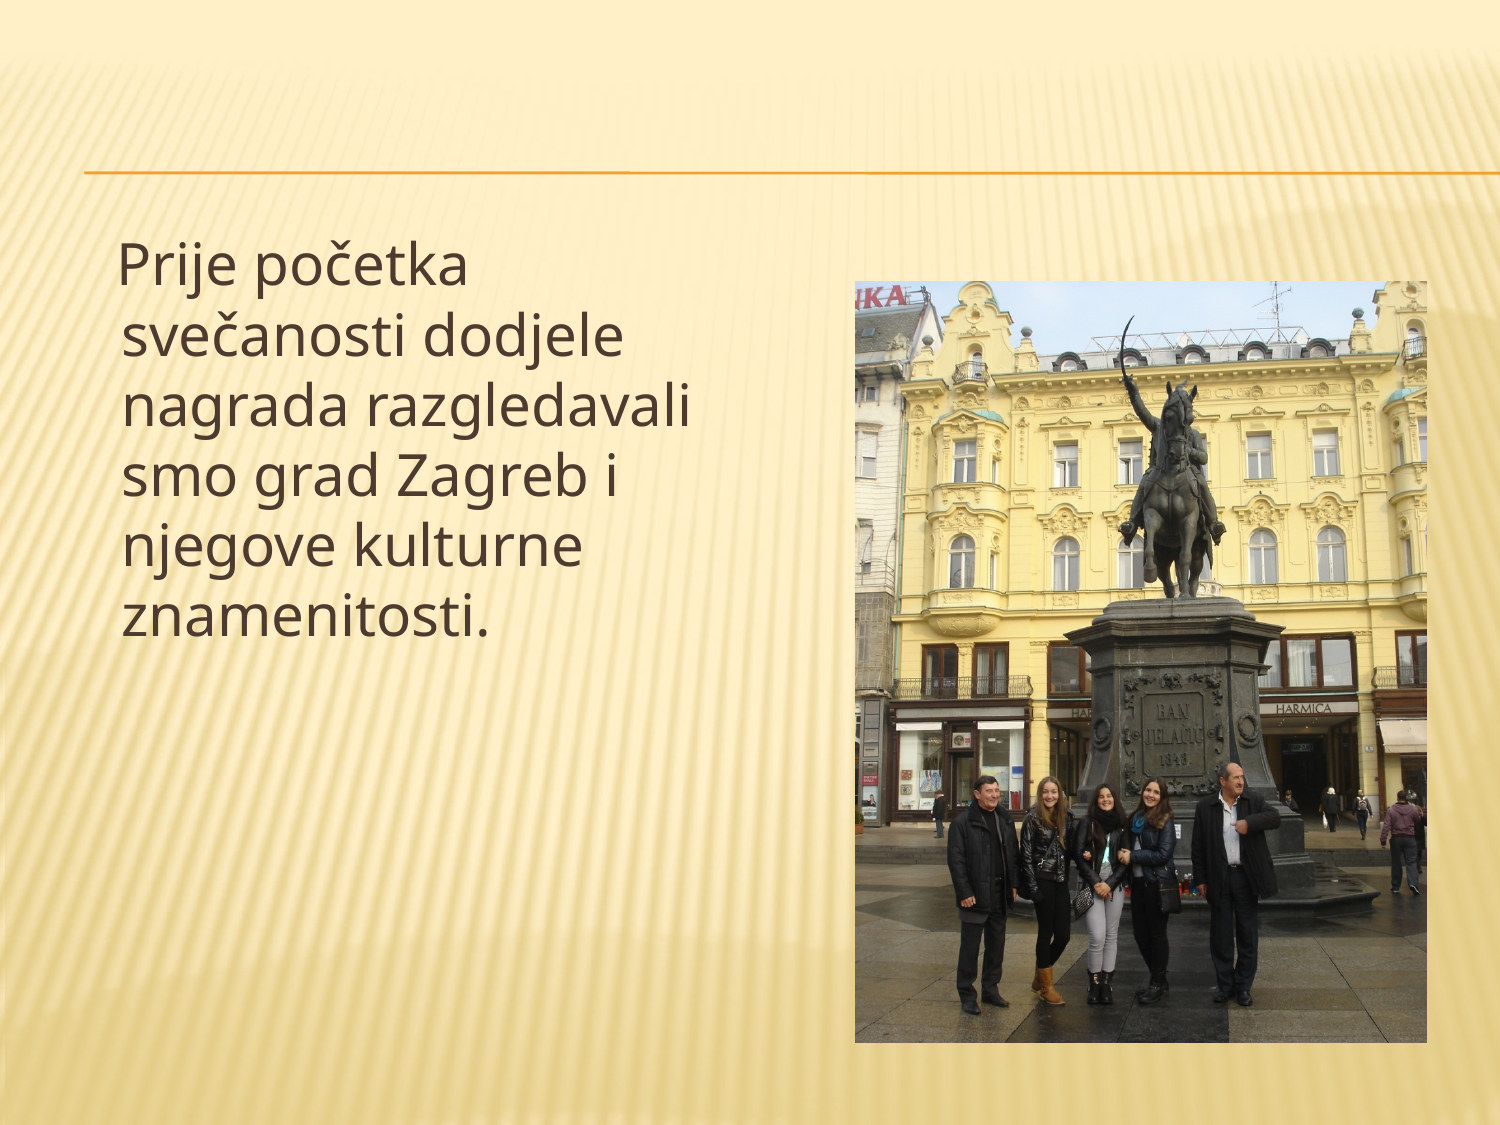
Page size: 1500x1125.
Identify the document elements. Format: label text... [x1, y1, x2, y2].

picture [855, 280, 1427, 1044]
list Prije početka svečanosti dodjele nagrada razgledavali smo grad Zagreb i njegove kulturne znamenitosti. [50, 210, 727, 998]
